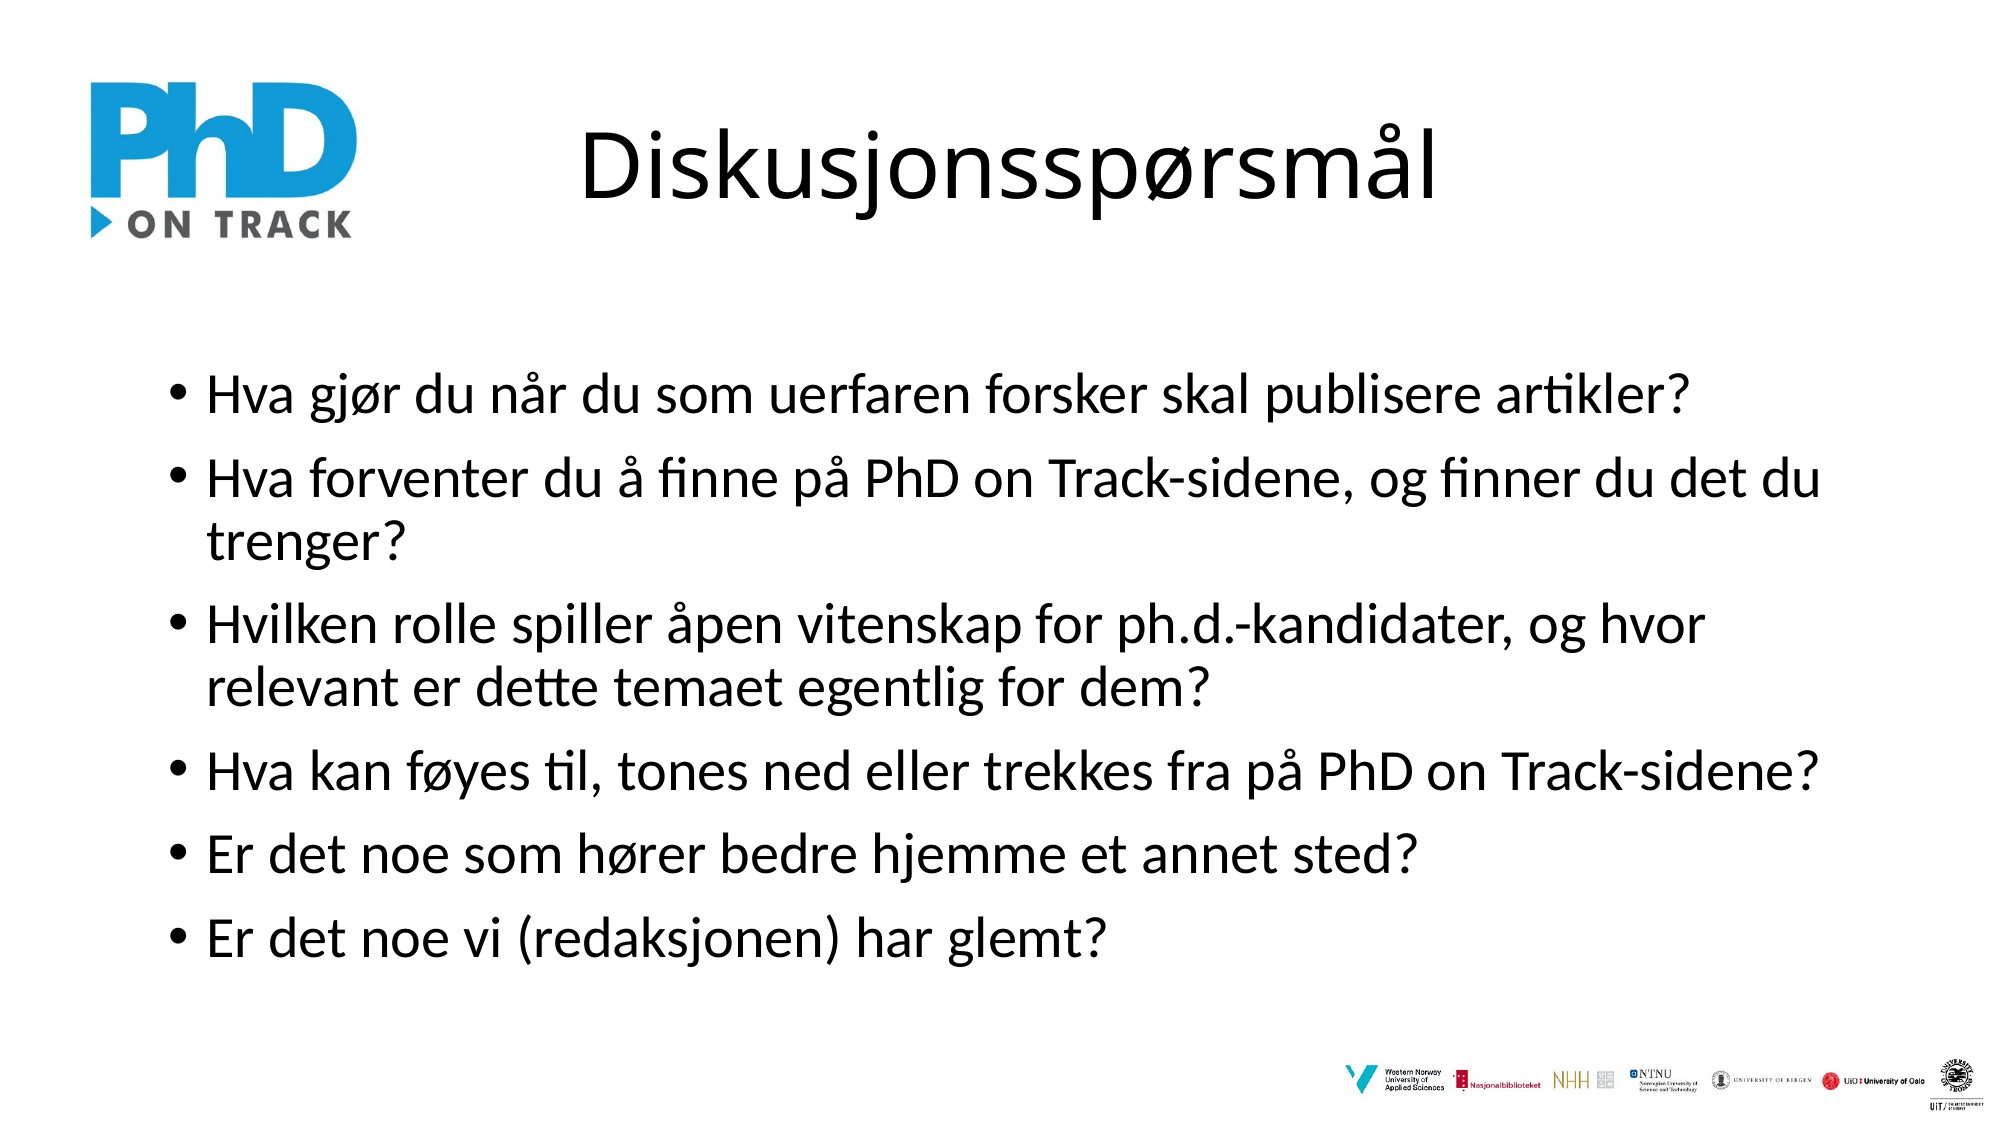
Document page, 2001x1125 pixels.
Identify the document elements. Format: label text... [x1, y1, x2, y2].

text_box Hva gjør du når du som uerfaren forsker skal publisere artikler? Hva forventer du å finne på PhD on Track-sidene, og finner du det du trenger? Hvilken rolle spiller åpen vitenskap for ph.d.-kandidater, og hvor relevant er dette temaet egentlig for dem? Hva kan føyes til, tones ned eller trekkes fra på PhD on Track-sidene? Er det noe som hører bedre hjemme et annet sted? Er det noe vi (redaksjonen) har glemt? [153, 355, 1879, 1012]
title Diskusjonsspørsmål [562, 59, 1964, 278]
picture [1343, 1058, 1986, 1114]
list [66, 28, 377, 309]
